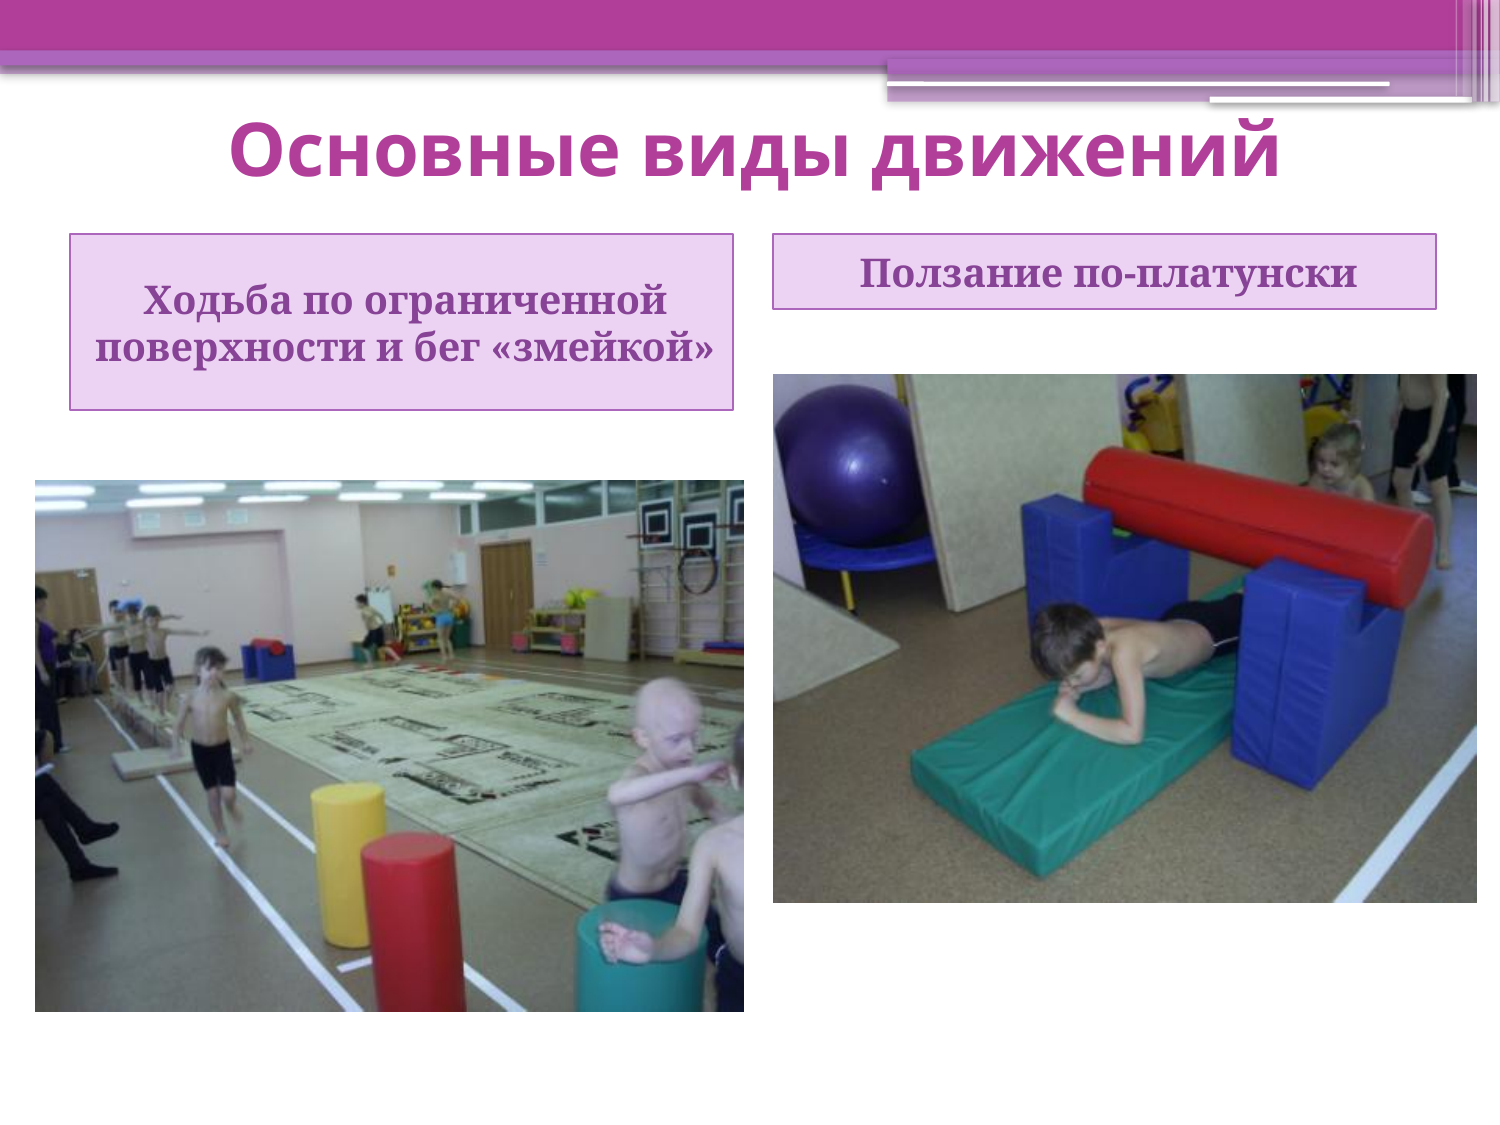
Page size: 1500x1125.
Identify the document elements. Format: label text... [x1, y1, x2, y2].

list Ходьба по ограниченной поверхности и бег «змейкой» [69, 233, 734, 411]
title Основные виды движений [58, 93, 1434, 200]
list Ползание по-платунски [772, 233, 1437, 310]
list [34, 480, 744, 1012]
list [773, 374, 1477, 903]
